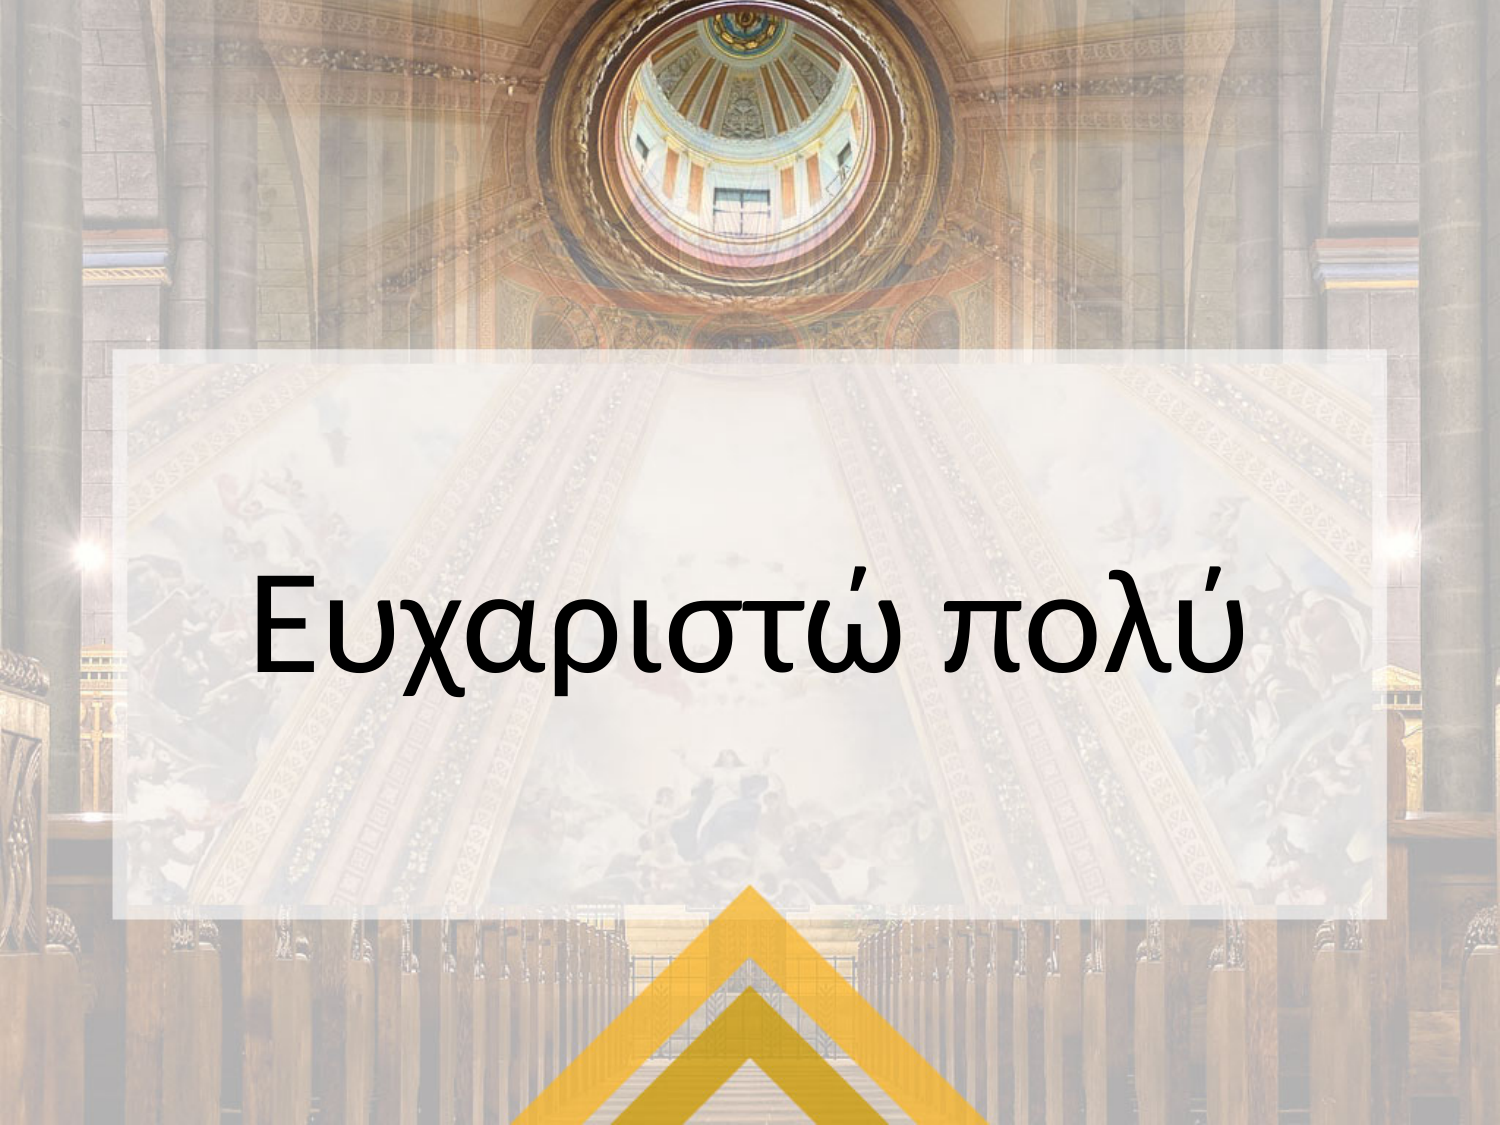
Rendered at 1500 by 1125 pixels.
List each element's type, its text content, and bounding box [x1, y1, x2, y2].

picture [0, 0, 1500, 1125]
title Ευχαριστώ πολύ [158, 515, 1342, 732]
